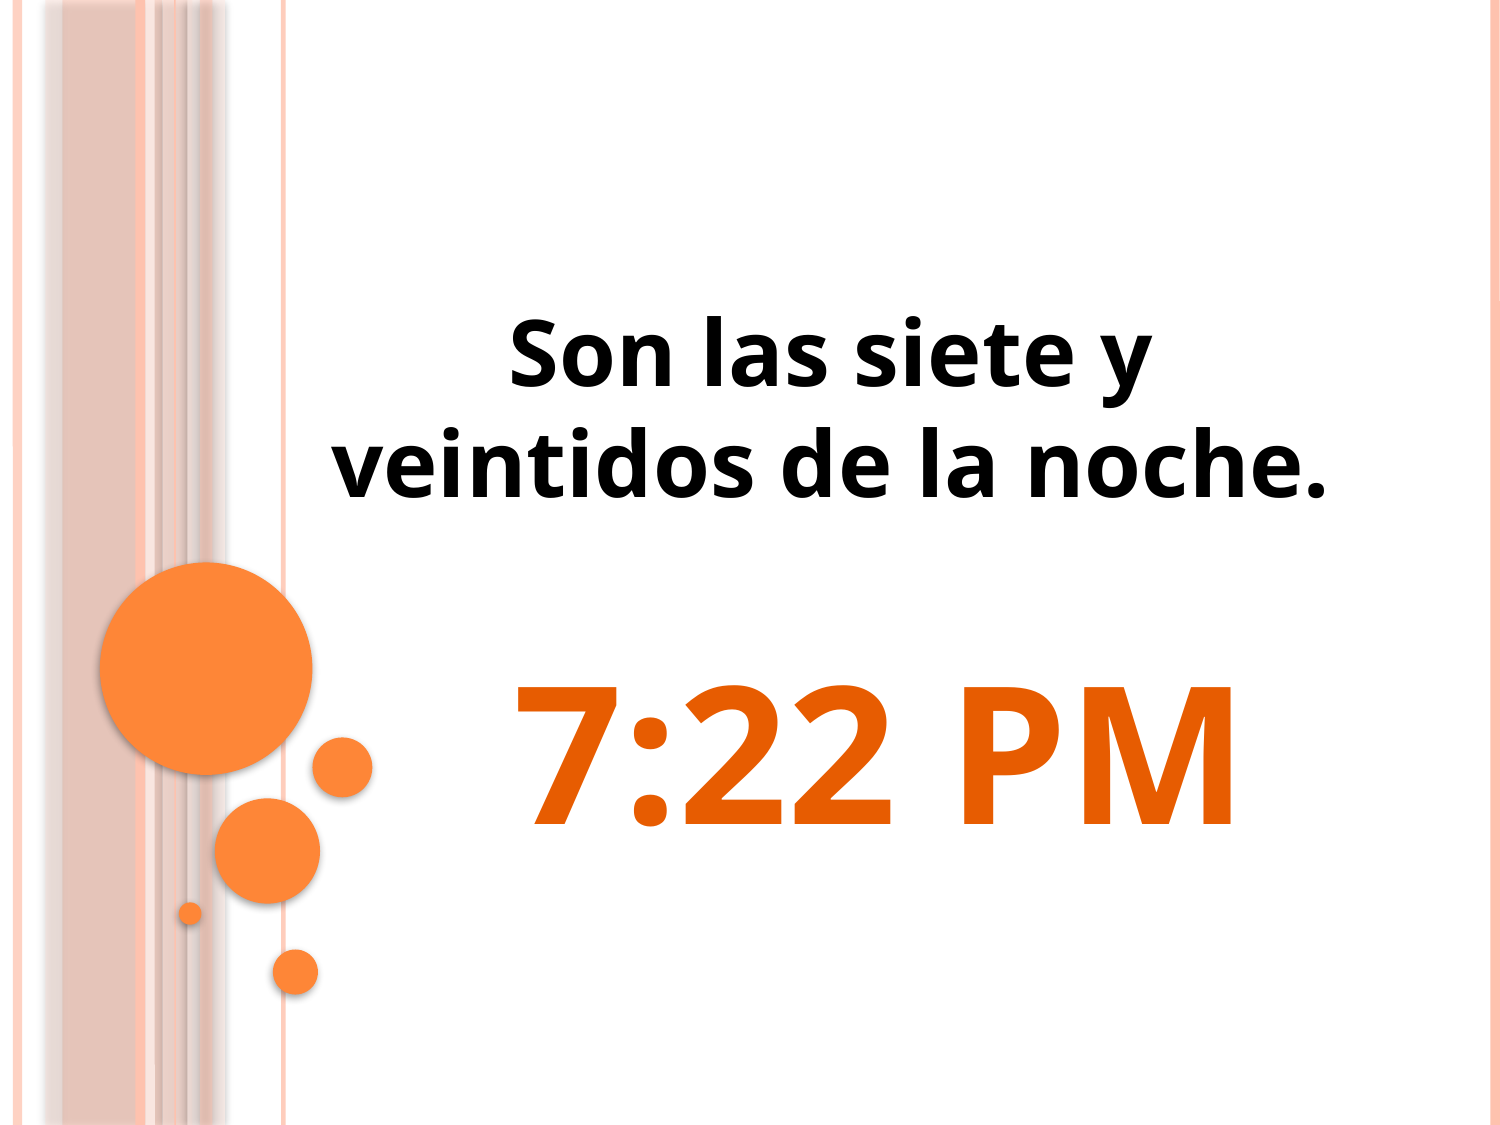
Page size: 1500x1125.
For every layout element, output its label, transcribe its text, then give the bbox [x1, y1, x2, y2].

subtitle 7:22 PM [374, 624, 1388, 851]
title Son las siete y veintidos de la noche. [275, 212, 1388, 524]
